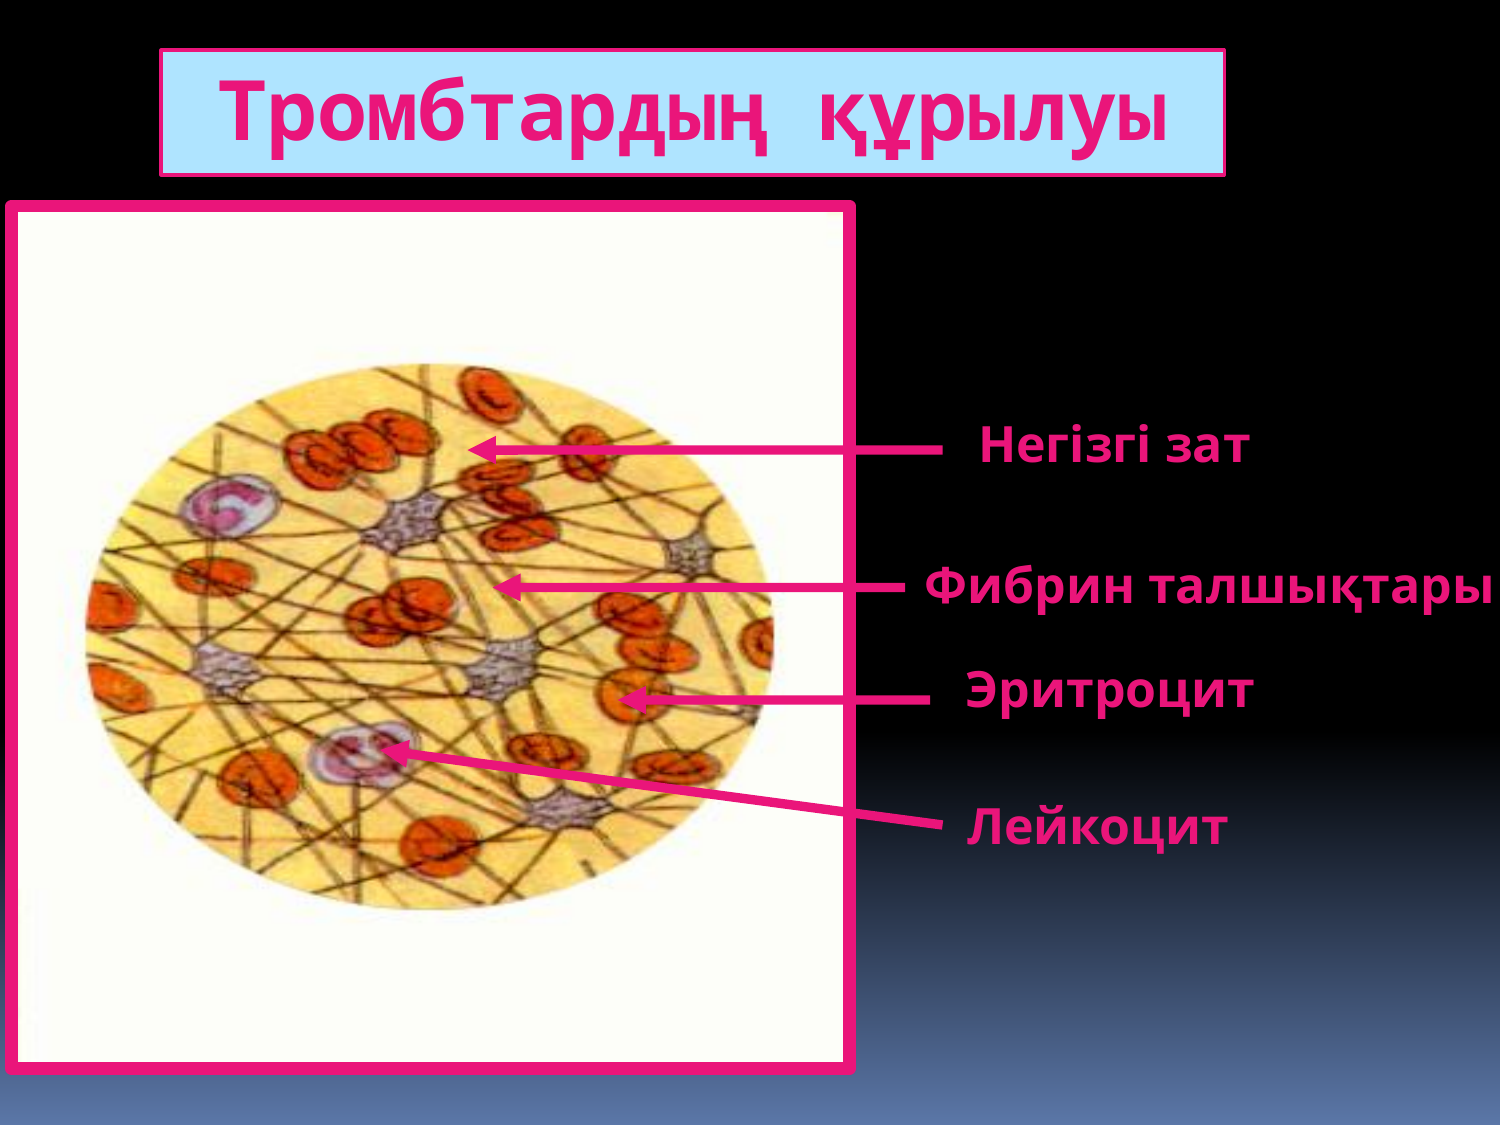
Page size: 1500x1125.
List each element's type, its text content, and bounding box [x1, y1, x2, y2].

text_box Лейкоцит [952, 787, 1245, 863]
text_box Фибрин талшықтары [909, 545, 1500, 621]
text_box Негізгі зат [963, 404, 1266, 480]
text_box Эритроцит [950, 649, 1270, 725]
text_box Тромбтардың құрылуы [161, 50, 1225, 175]
picture [17, 212, 844, 1063]
